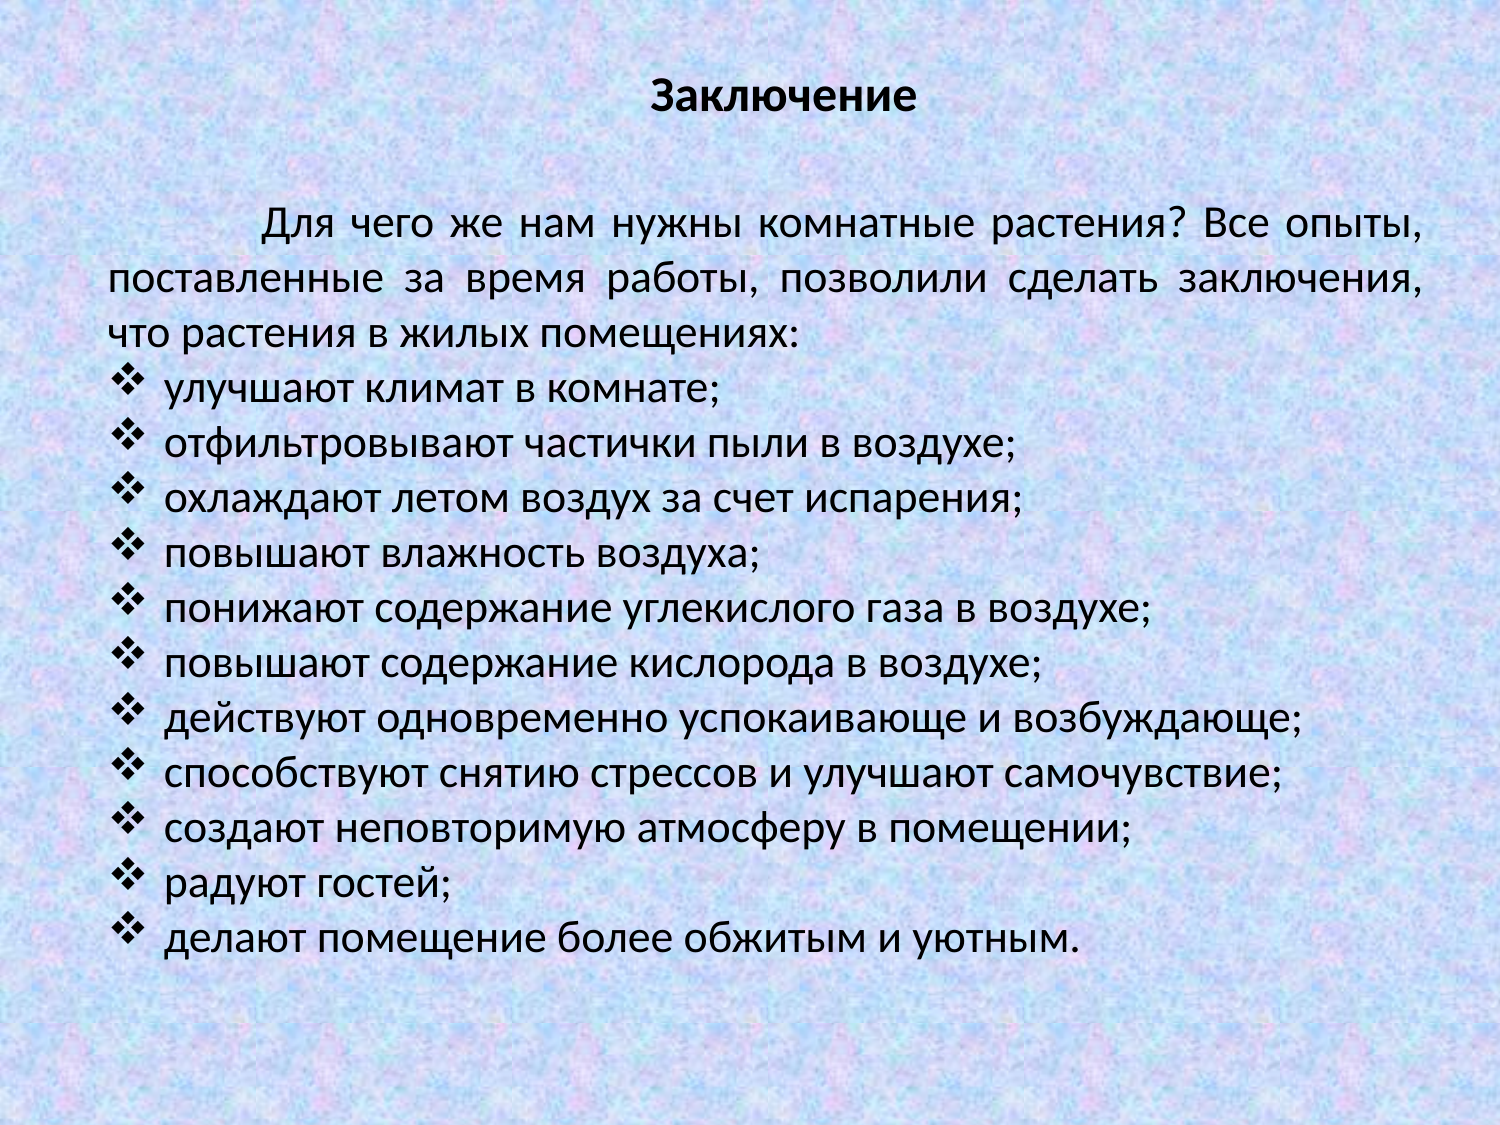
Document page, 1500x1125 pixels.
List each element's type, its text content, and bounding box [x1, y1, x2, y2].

picture [0, 0, 1500, 1125]
text_box Для чего же нам нужны комнатные растения? Все опыты, поставленные за время работы, позволили сделать заключения, что растения в жилых помещениях: улучшают климат в комнате; отфильтровывают частички пыли в воздухе; охлаждают летом воздух за счет испарения; повышают влажность воздуха; понижают содержание углекислого газа в воздухе; повышают содержание кислорода в воздухе; действуют одновременно успокаивающе и возбуждающе; способствуют снятию стрессов и улучшают самочувствие; создают неповторимую атмосферу в помещении; радуют гостей; делают помещение более обжитым и уютным. [93, 184, 1440, 969]
text_box Заключение [635, 54, 933, 130]
